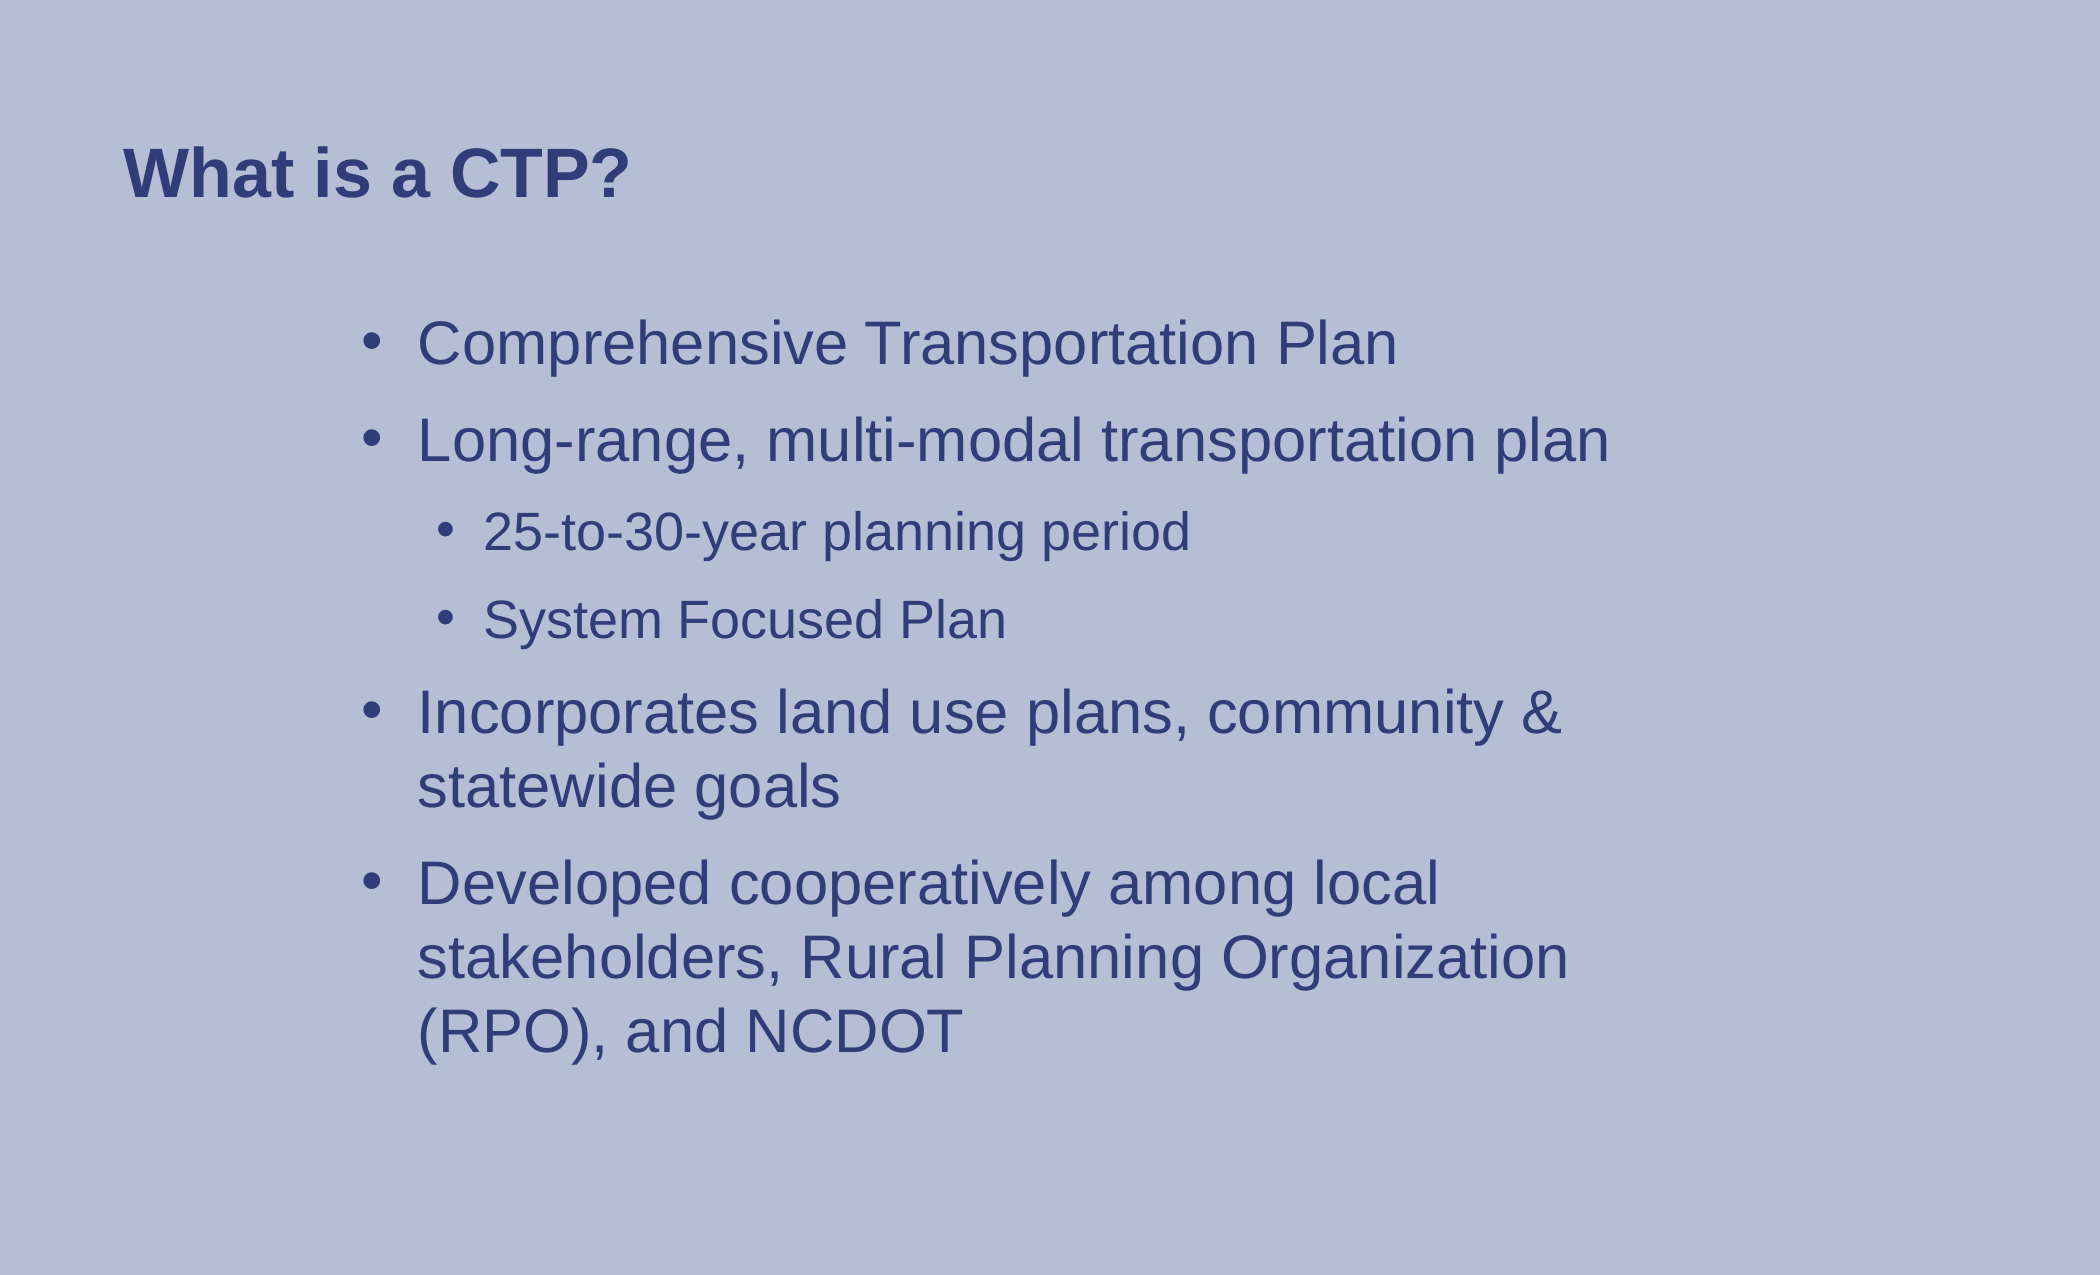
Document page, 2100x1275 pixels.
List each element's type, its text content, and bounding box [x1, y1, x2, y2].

text_box Comprehensive Transportation Plan Long-range, multi-modal transportation plan 25-to-30-year planning period System Focused Plan Incorporates land use plans, community & statewide goals Developed cooperatively among local stakeholders, Rural Planning Organization (RPO), and NCDOT [346, 295, 1764, 1075]
title What is a CTP? [77, 129, 680, 210]
